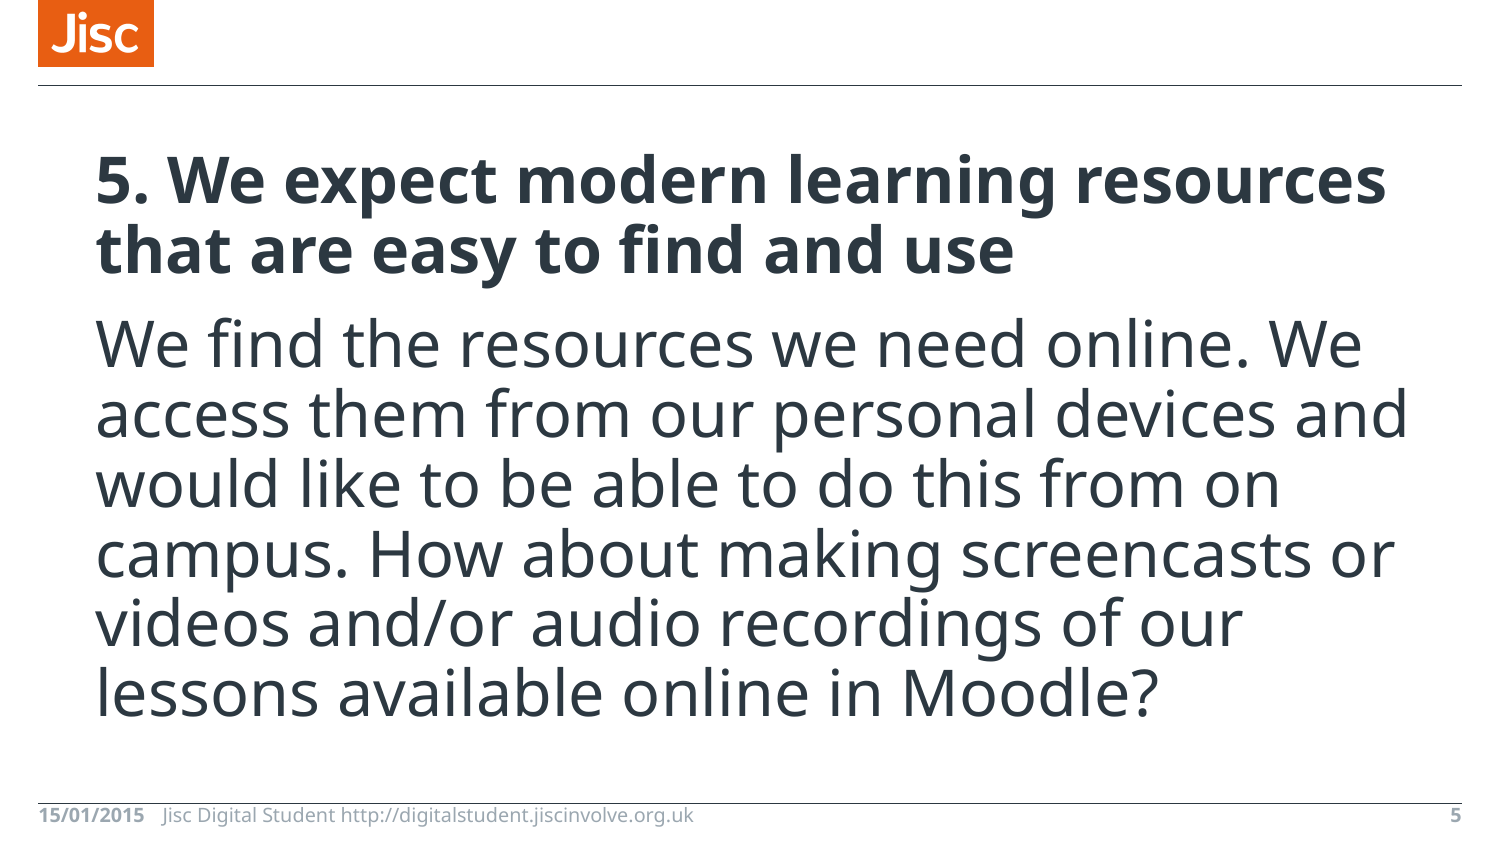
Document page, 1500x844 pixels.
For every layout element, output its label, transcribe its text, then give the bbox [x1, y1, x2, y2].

slide_number 5 [1343, 803, 1462, 833]
picture [38, 0, 154, 67]
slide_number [38, 803, 157, 833]
list 5. We expect modern learning resources that are easy to find and use We find the resources we need online. We access them from our personal devices and would like to be able to do this from on campus. How about making screencasts or videos and/or audio recordings of our lessons available online in Moodle? [95, 147, 1412, 783]
footer Jisc Digital Student http://digitalstudent.jiscinvolve.org.uk [162, 803, 1338, 833]
